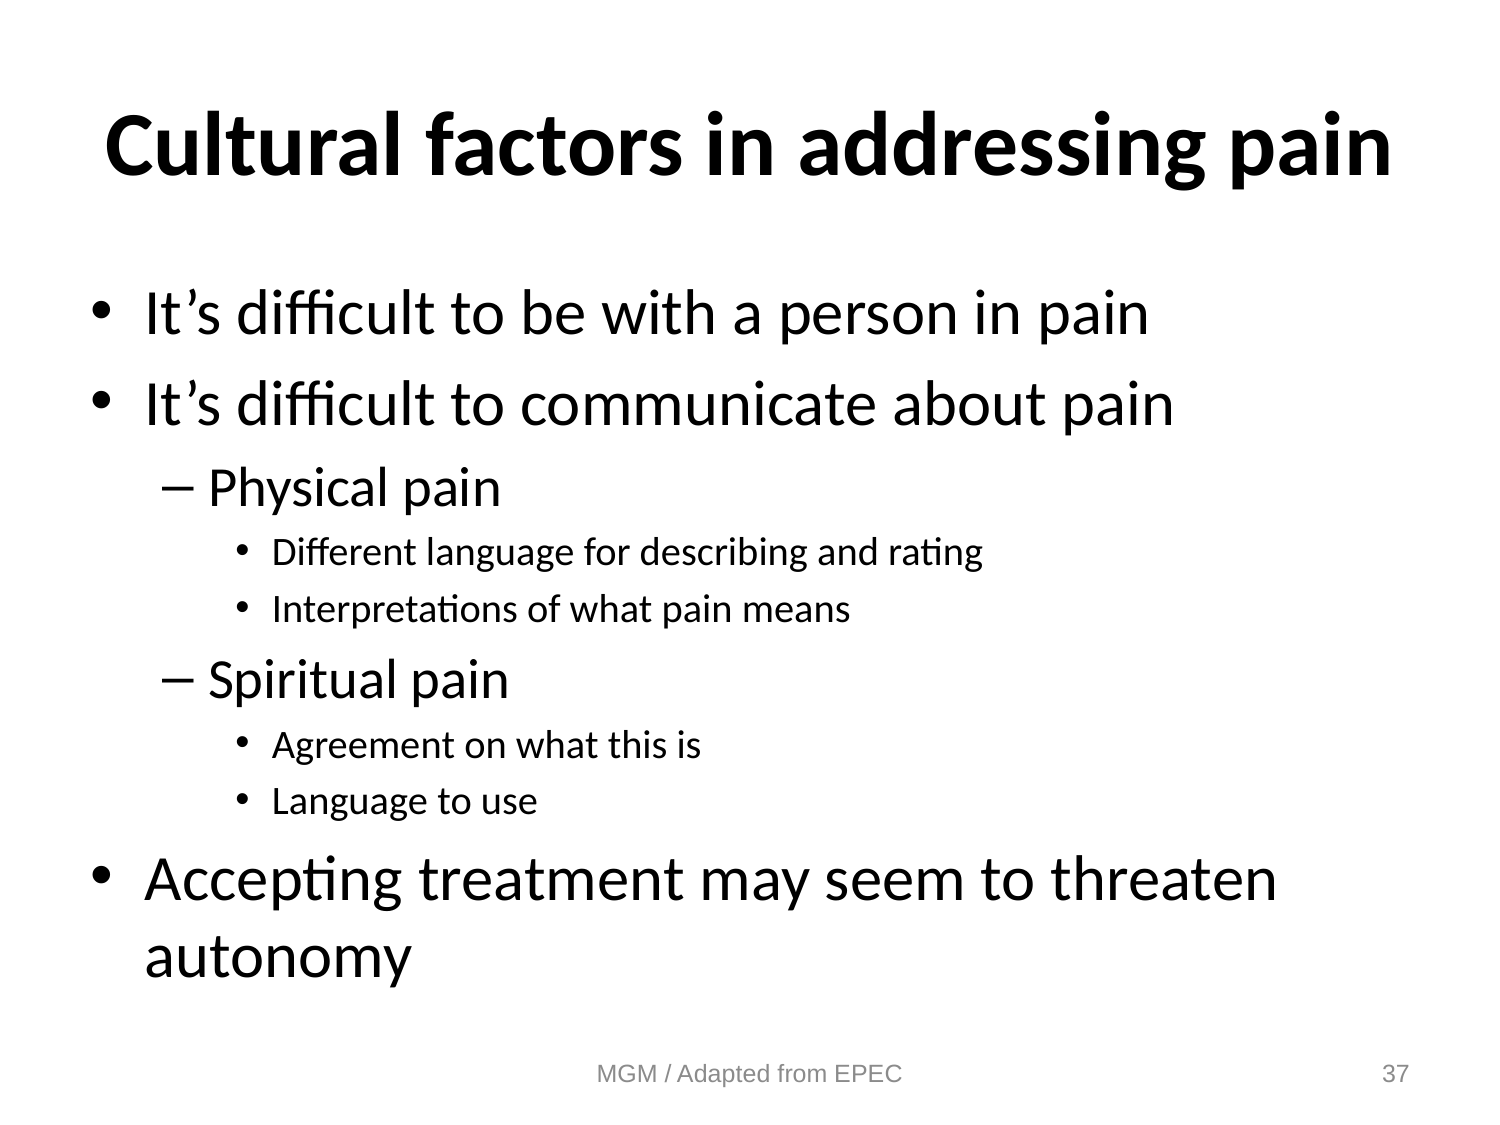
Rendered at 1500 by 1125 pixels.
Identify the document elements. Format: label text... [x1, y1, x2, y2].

list It’s difficult to be with a person in pain It’s difficult to communicate about pain Physical pain Different language for describing and rating Interpretations of what pain means Spiritual pain Agreement on what this is Language to use Accepting treatment may seem to threaten autonomy [75, 262, 1425, 1005]
slide_number 37 [1074, 1042, 1425, 1103]
title Cultural factors in addressing pain [75, 45, 1425, 233]
footer MGM / Adapted from EPEC [512, 1042, 988, 1103]
